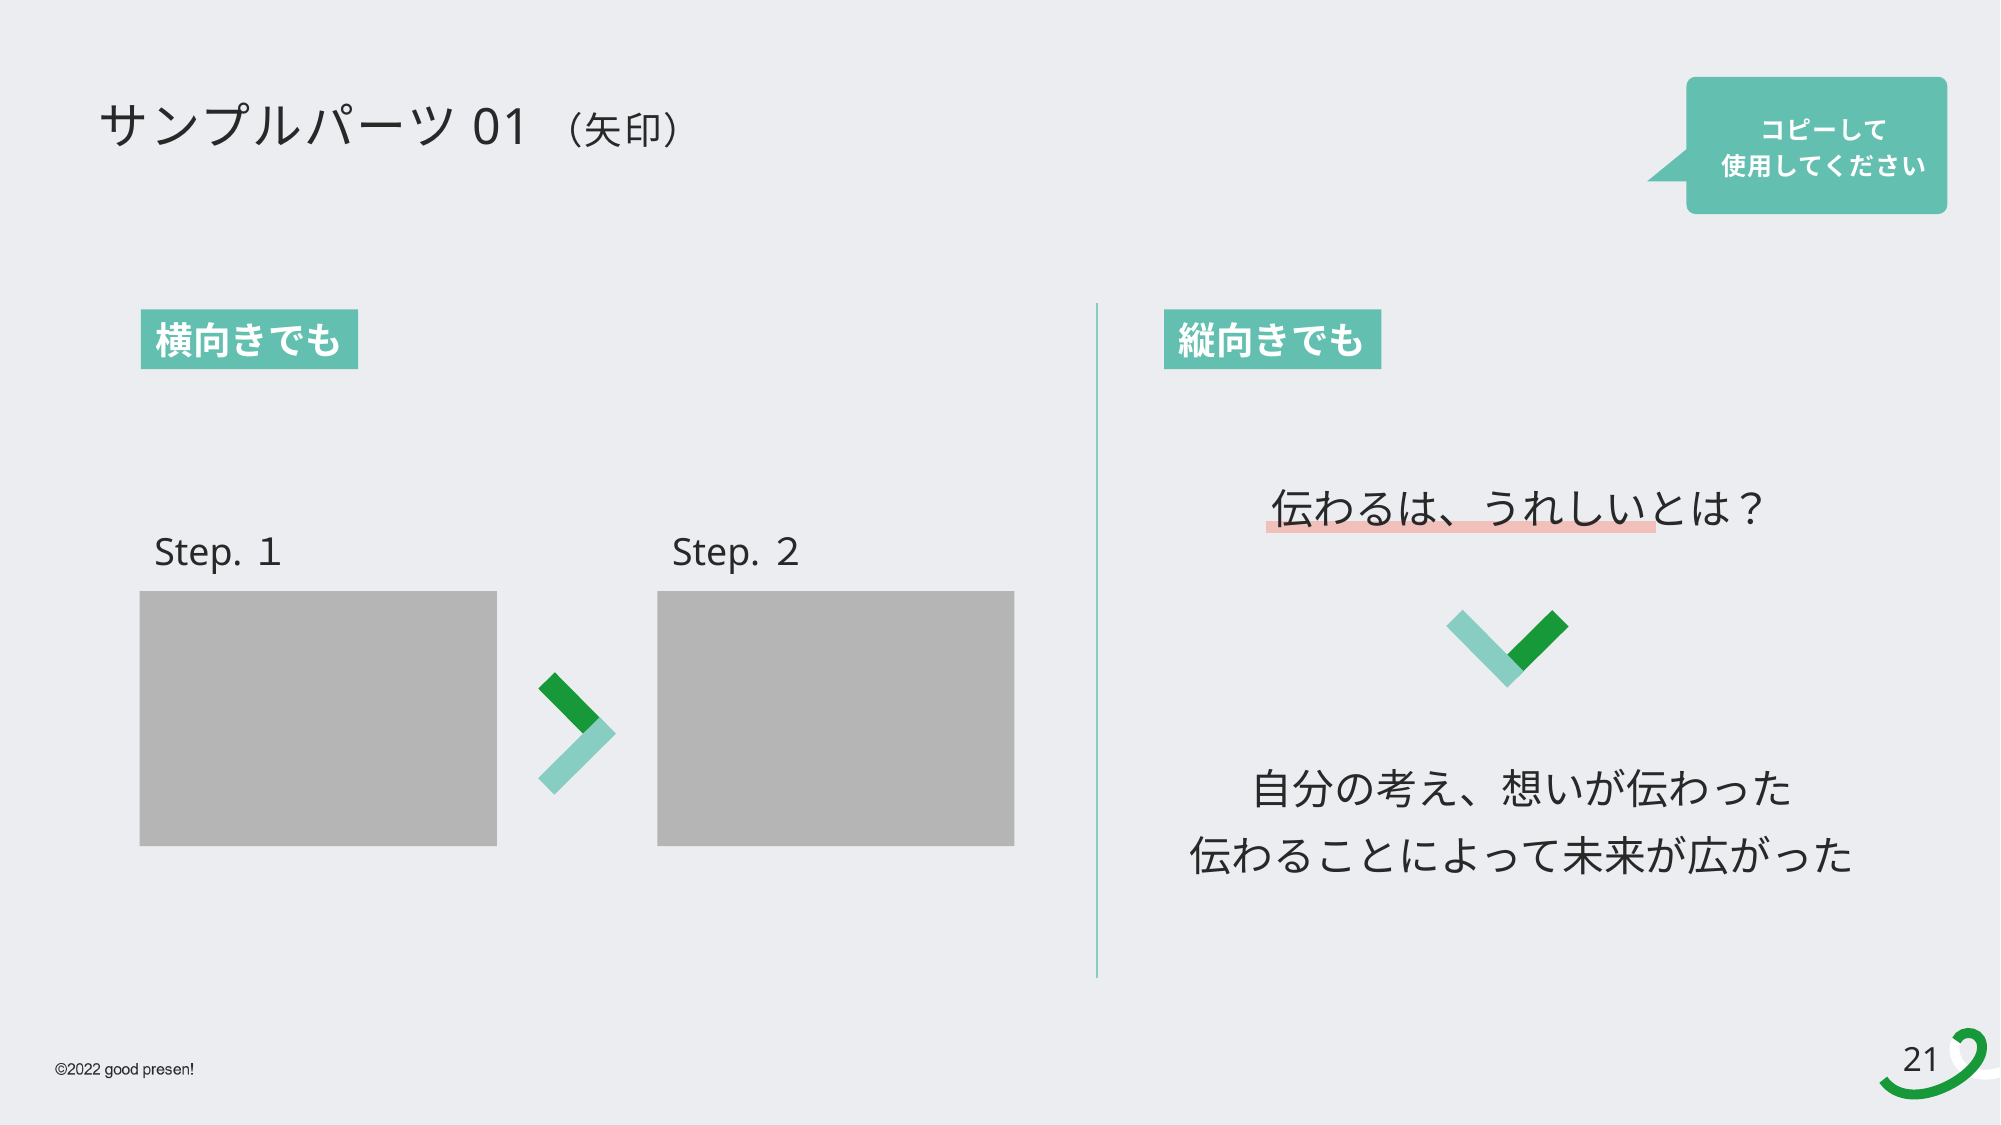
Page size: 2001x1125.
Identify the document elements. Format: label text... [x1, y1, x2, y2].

text_box Step.１ [139, 526, 553, 582]
text_box 横向きでも [140, 309, 359, 370]
text_box 伝わるは、うれしいとは？ [1168, 481, 1876, 541]
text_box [1478, 599, 1566, 698]
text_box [1646, 76, 1965, 215]
picture [54, 1060, 200, 1080]
text_box 自分の考え、想いが伝わった 伝わることによって未来が広がった [1098, 761, 1956, 888]
text_box [139, 590, 498, 847]
title サンプルパーツ01（矢印） [83, 91, 1377, 167]
text_box 自分の考え、想いが伝わった 伝わることによって未来が広がった [1088, 761, 1096, 888]
text_box 縦向きでも [1164, 309, 1382, 370]
text_box Step.２ [657, 526, 1071, 582]
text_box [533, 669, 621, 768]
text_box [656, 590, 1015, 847]
